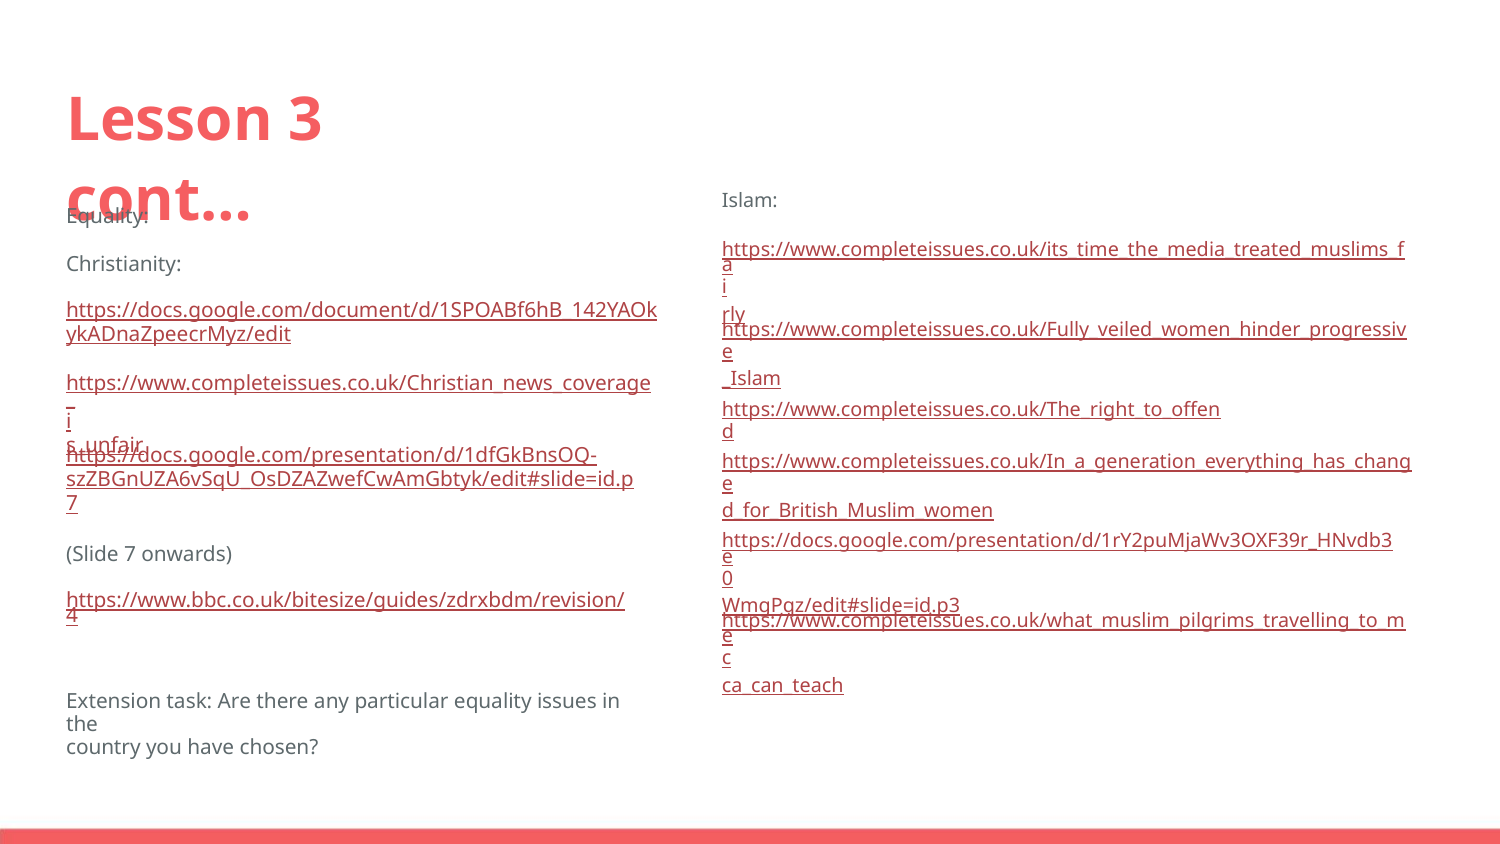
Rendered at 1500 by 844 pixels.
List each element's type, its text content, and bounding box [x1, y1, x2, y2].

text_box https://www.completeissues.co.uk/Fully_veiled_women_hinder_progressive _Islam [721, 321, 1408, 393]
text_box [0, 0, 1500, 844]
text_box https://www.completeissues.co.uk/its_time_the_media_treated_muslims_fai rly [721, 241, 1409, 313]
text_box https://docs.google.com/presentation/d/1rY2puMjaWv3OXF39r_HNvdb3e0 WmgPqz/edit#slide=id.p3 [721, 532, 1402, 605]
text_box (Slide 7 onwards) [66, 543, 247, 567]
text_box Lesson 3 cont… [66, 72, 516, 233]
text_box Extension task: Are there any particular equality issues in the country you have chosen? [66, 689, 643, 759]
text_box https://www.bbc.co.uk/bitesize/guides/zdrxbdm/revision/4 [66, 591, 632, 615]
text_box Equality: [66, 204, 172, 228]
text_box Christianity: [66, 253, 204, 277]
text_box https://www.completeissues.co.uk/what_muslim_pilgrims_travelling_to_mec ca_can_teach [721, 612, 1411, 684]
text_box https://www.completeissues.co.uk/Christian_news_coverage_i s_unfair [66, 374, 657, 444]
text_box https://docs.google.com/document/d/1SPOABf6hB_142YAOk ykADnaZpeecrMyz/edit [66, 301, 660, 349]
text_box https://www.completeissues.co.uk/In_a_generation_everything_has_change d_for_British_Muslim_women [721, 453, 1414, 525]
text_box https://www.completeissues.co.uk/The_right_to_offend [721, 400, 1227, 445]
text_box Islam: [721, 189, 800, 212]
text_box https://docs.google.com/presentation/d/1dfGkBnsOQ- szZBGnUZA6vSqU_OsDZAZwefCwAmGbtyk/edit#slide=id.p 7 [66, 446, 651, 519]
